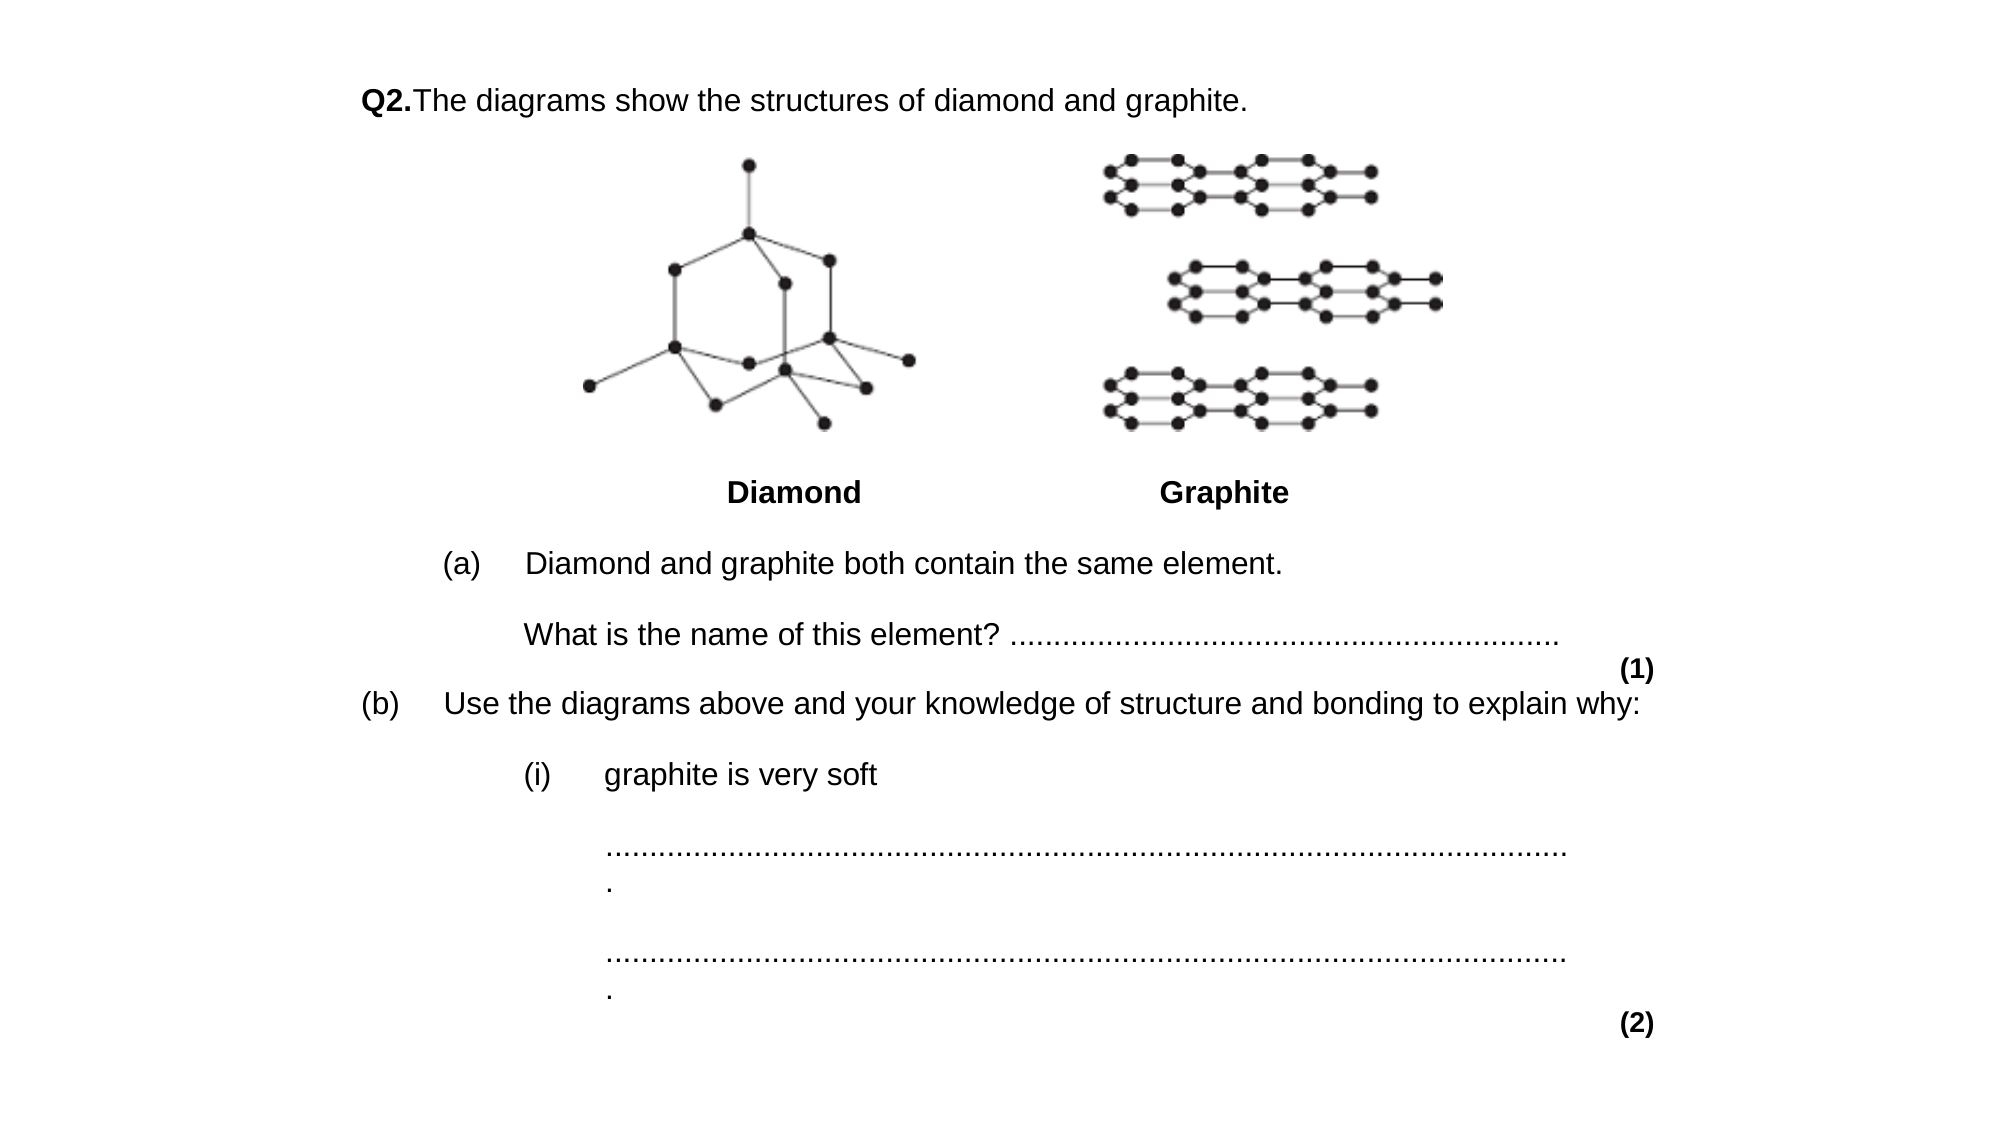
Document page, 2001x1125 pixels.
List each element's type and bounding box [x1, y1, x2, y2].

picture [361, 82, 1659, 1107]
